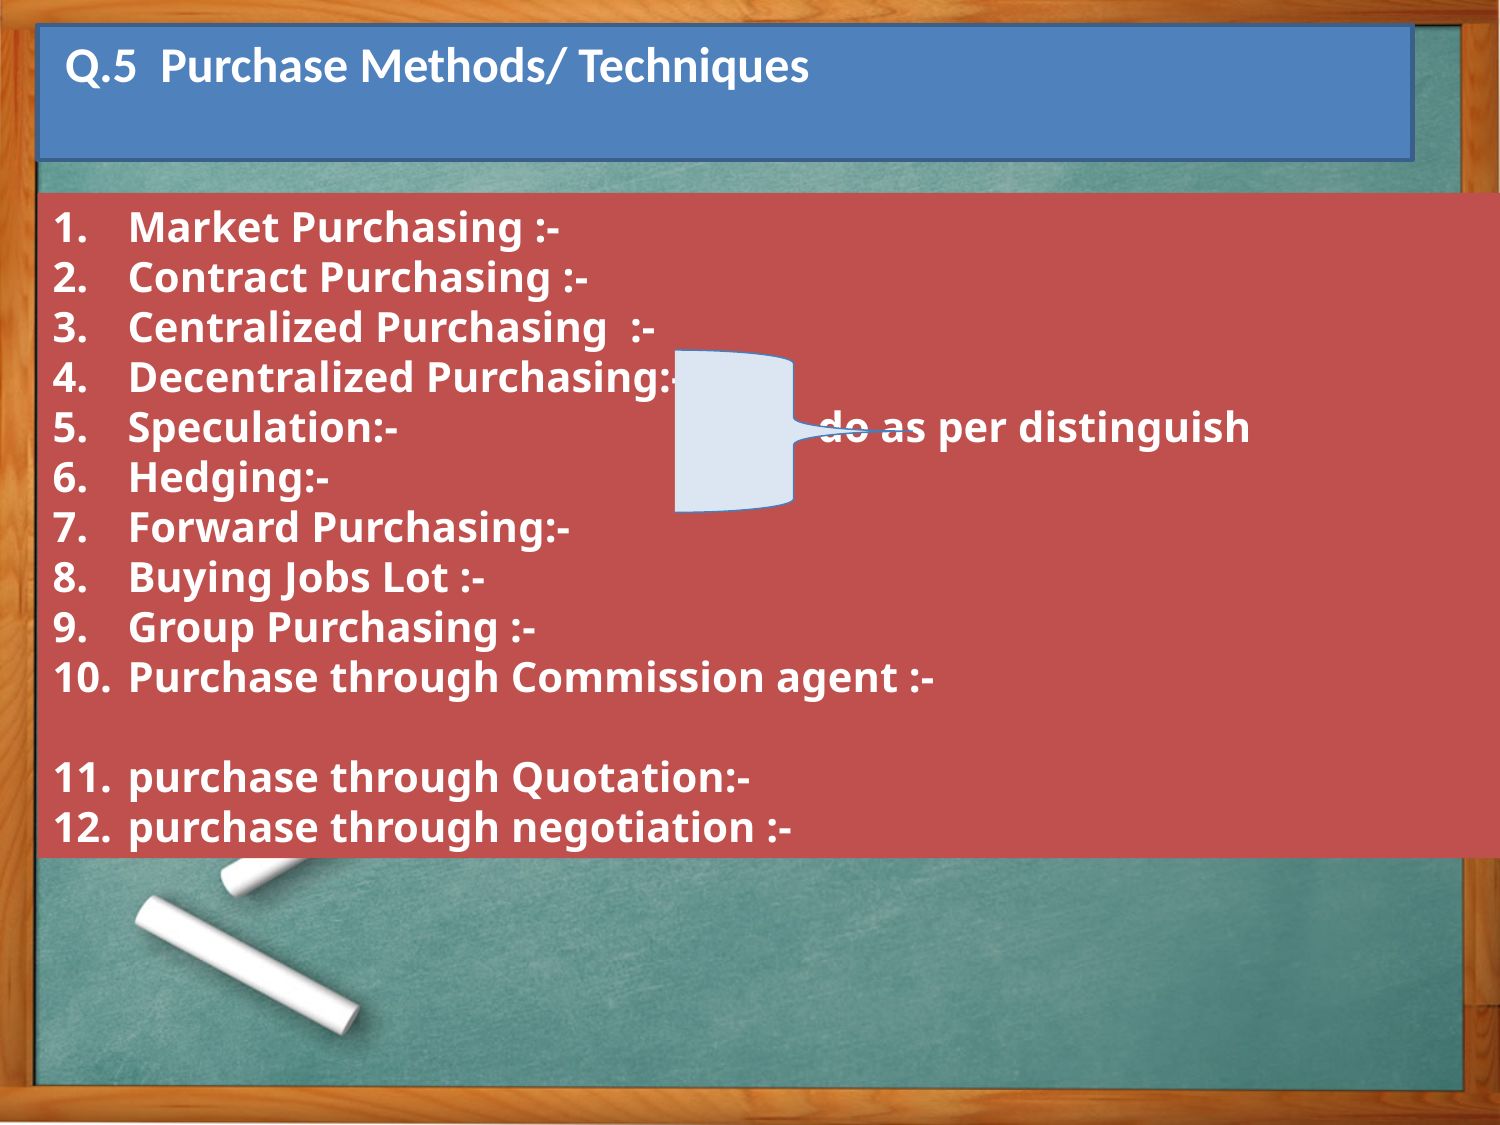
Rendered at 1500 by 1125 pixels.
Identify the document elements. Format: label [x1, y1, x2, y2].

list [0, 0, 1500, 1125]
